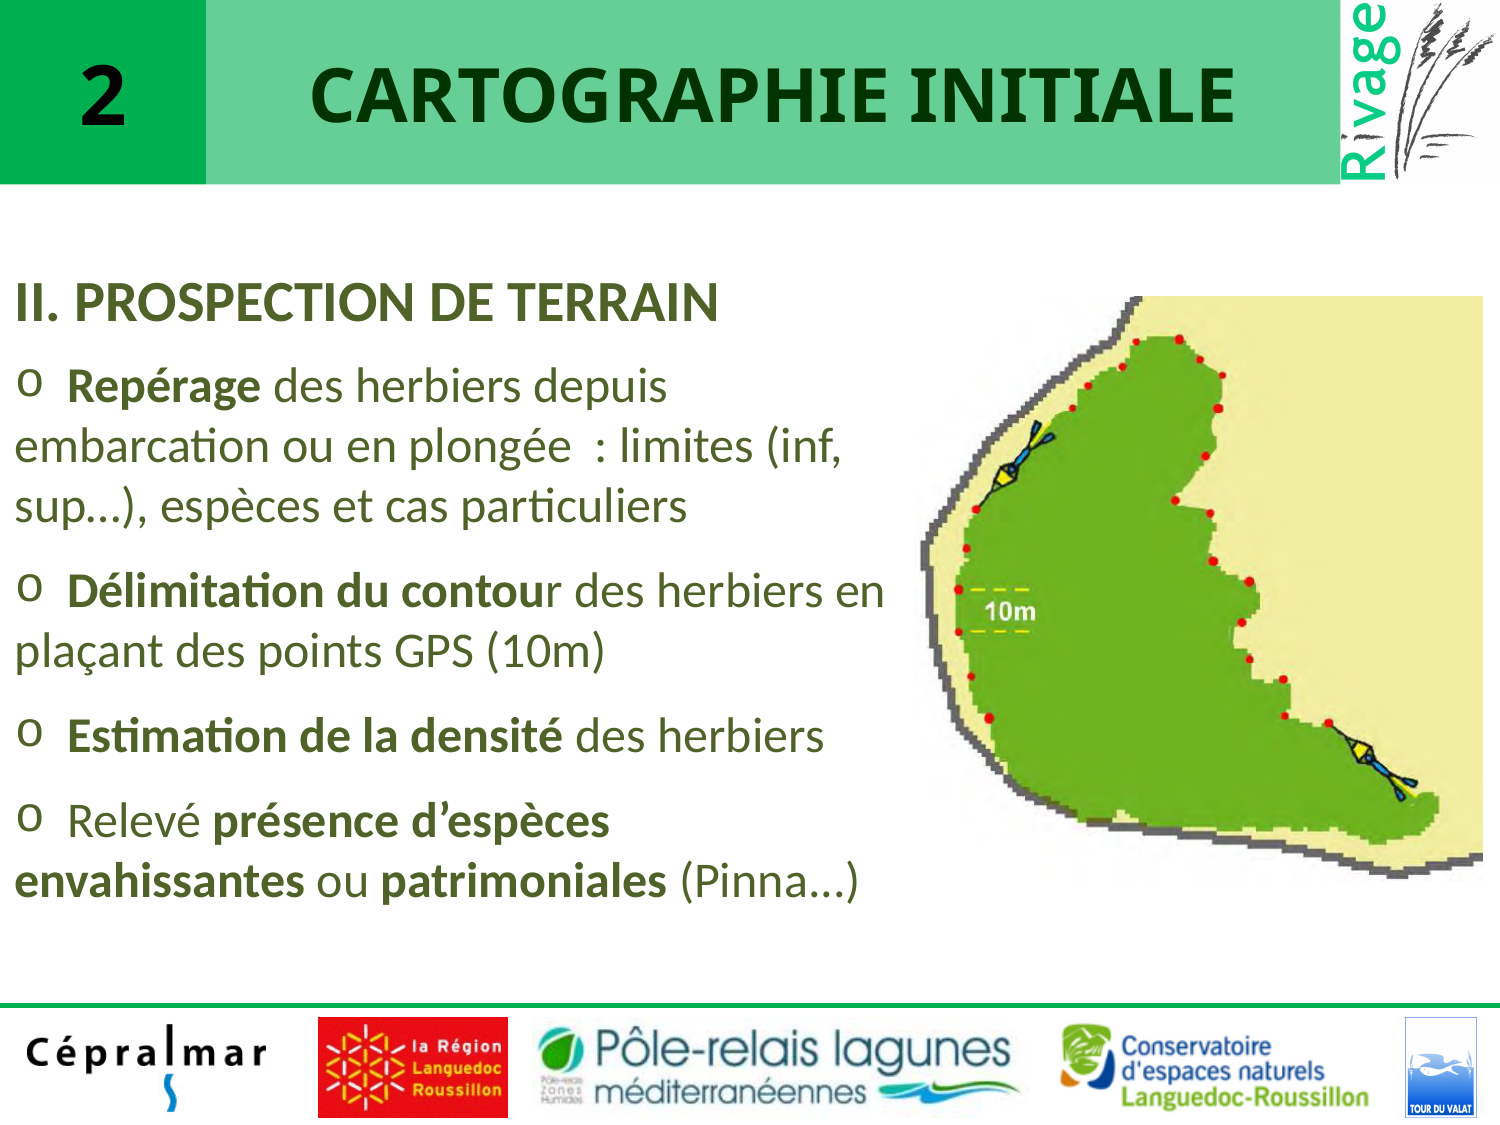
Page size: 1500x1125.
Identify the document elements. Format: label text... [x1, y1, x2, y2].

text_box II. PROSPECTION DE TERRAIN Repérage des herbiers depuis embarcation ou en plongée : limites (inf, sup…), espèces et cas particuliers Délimitation du contour des herbiers en plaçant des points GPS (10m) Estimation de la densité des herbiers Relevé présence d’espèces envahissantes ou patrimoniales (Pinna...) [0, 255, 928, 916]
picture [1337, 0, 1500, 185]
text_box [0, 1005, 1500, 1118]
picture [914, 296, 1483, 882]
text_box 2 [0, 0, 206, 185]
text_box CARTOGRAPHIE INITIALE [206, 0, 1335, 185]
